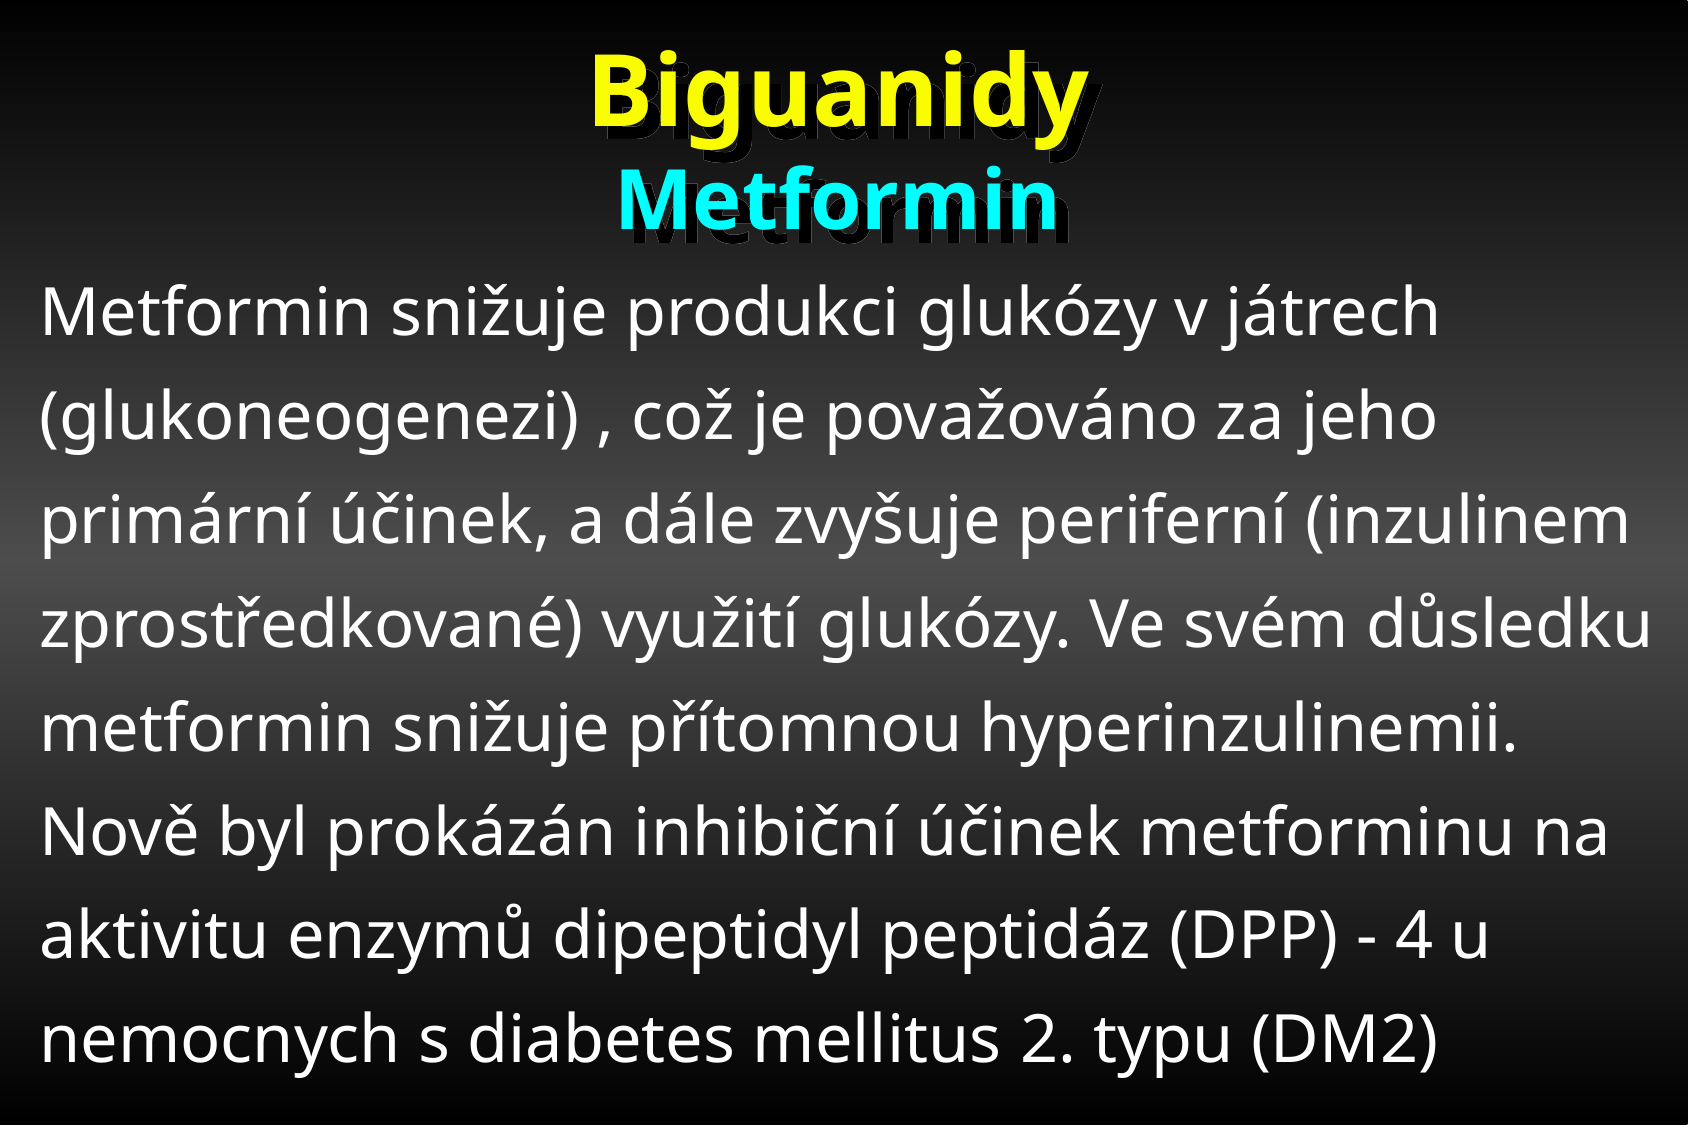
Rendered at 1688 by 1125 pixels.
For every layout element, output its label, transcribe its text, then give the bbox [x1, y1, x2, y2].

text_box Biguanidy Metformin [571, 19, 1105, 237]
text_box Metformin snižuje produkci glukózy v játrech (glukoneogenezi) , což je považováno za jeho primární účinek, a dále zvyšuje periferní (inzulinem zprostředkované) využití glukózy. Ve svém důsledku metformin snižuje přítomnou hyperinzulinemii. Nově byl prokázán inhibiční účinek metforminu na aktivitu enzymů dipeptidyl peptidáz (DPP) - 4 u nemocnych s diabetes mellitus 2. typu (DM2) [24, 237, 1686, 1084]
